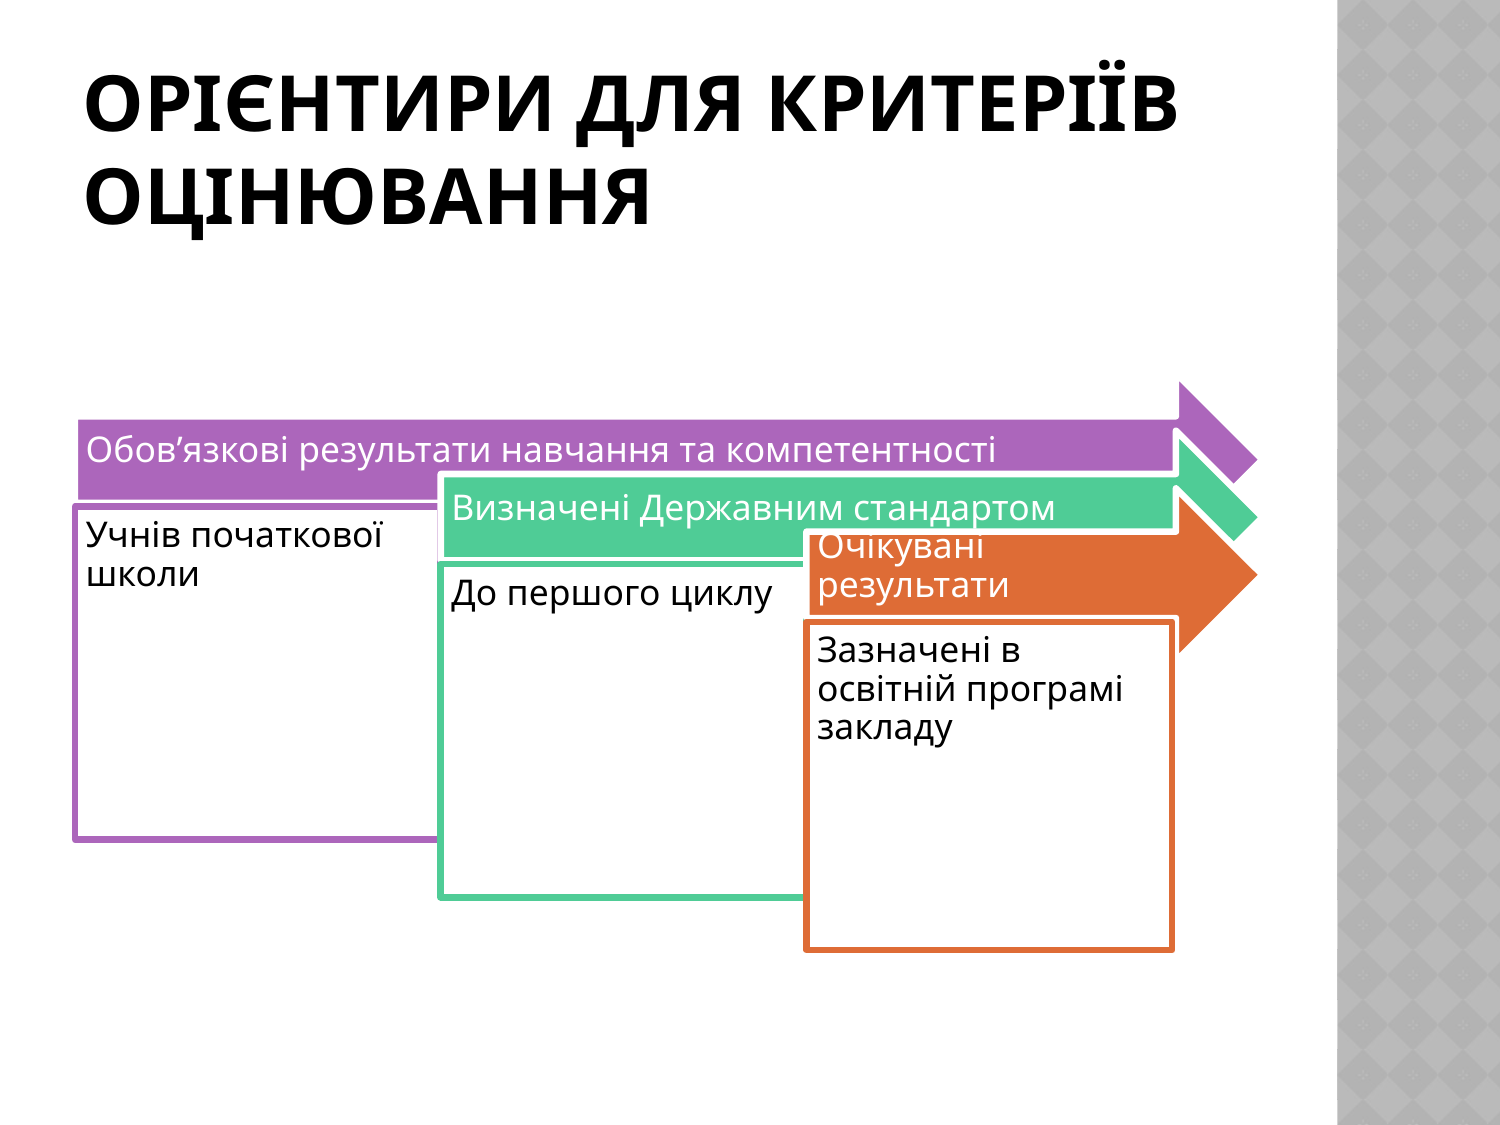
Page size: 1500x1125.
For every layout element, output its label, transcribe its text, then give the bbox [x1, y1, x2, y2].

title Орієнтири для критеріїв оцінювання [75, 52, 1263, 240]
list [74, 263, 1263, 1060]
